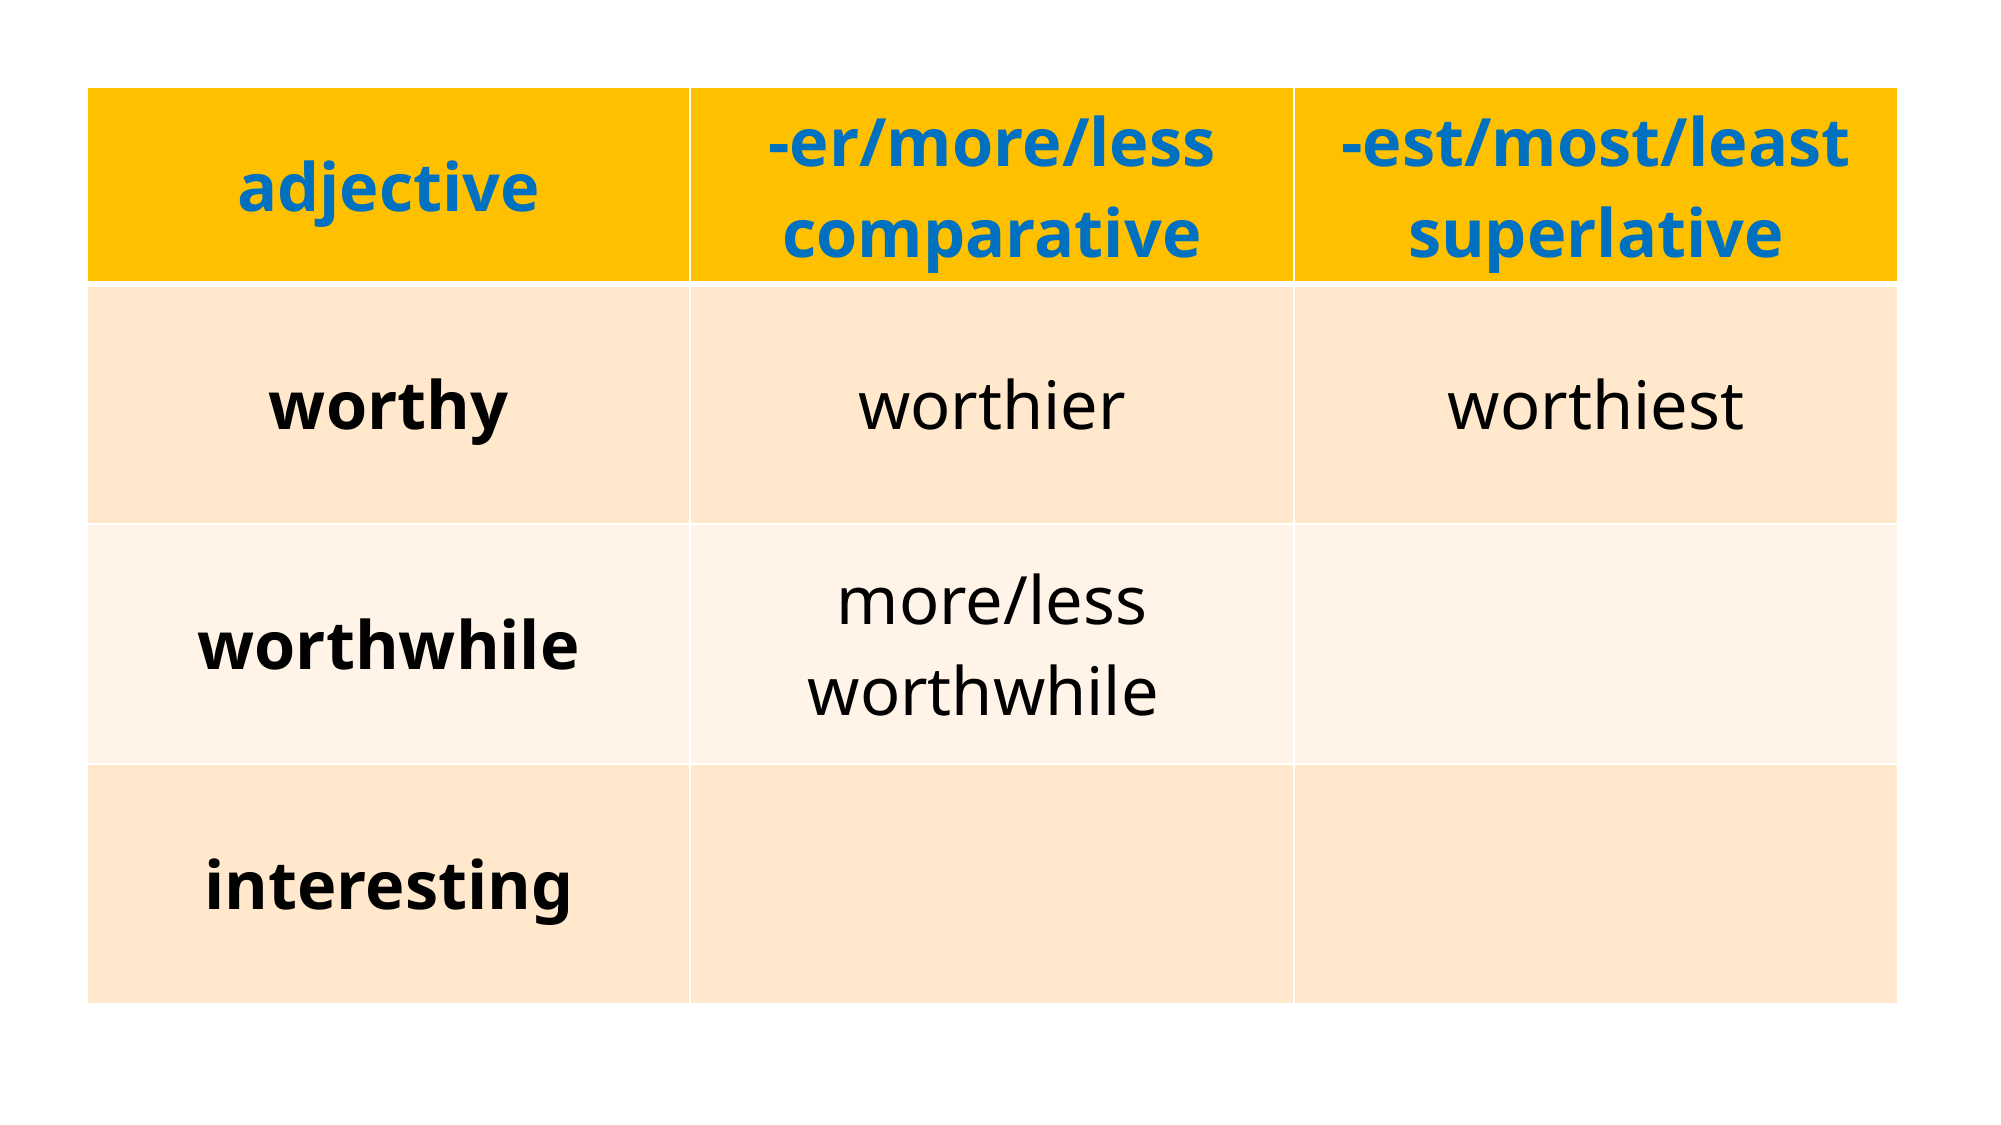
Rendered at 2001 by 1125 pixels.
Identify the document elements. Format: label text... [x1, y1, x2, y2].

table_cell worthiest [1295, 287, 1897, 523]
table_cell [1295, 765, 1897, 1003]
table_cell [691, 765, 1293, 1003]
table_cell worthier [691, 287, 1293, 523]
table_cell worthwhile [88, 525, 689, 763]
table_header adjective [88, 88, 689, 281]
table_cell worthy [88, 287, 689, 523]
table_cell interesting [88, 765, 689, 1003]
table_cell more/less worthwhile [691, 525, 1293, 763]
table_cell [1295, 525, 1897, 763]
table_header -est/most/least superlative [1295, 88, 1897, 281]
table_header -er/more/less comparative [691, 88, 1293, 281]
